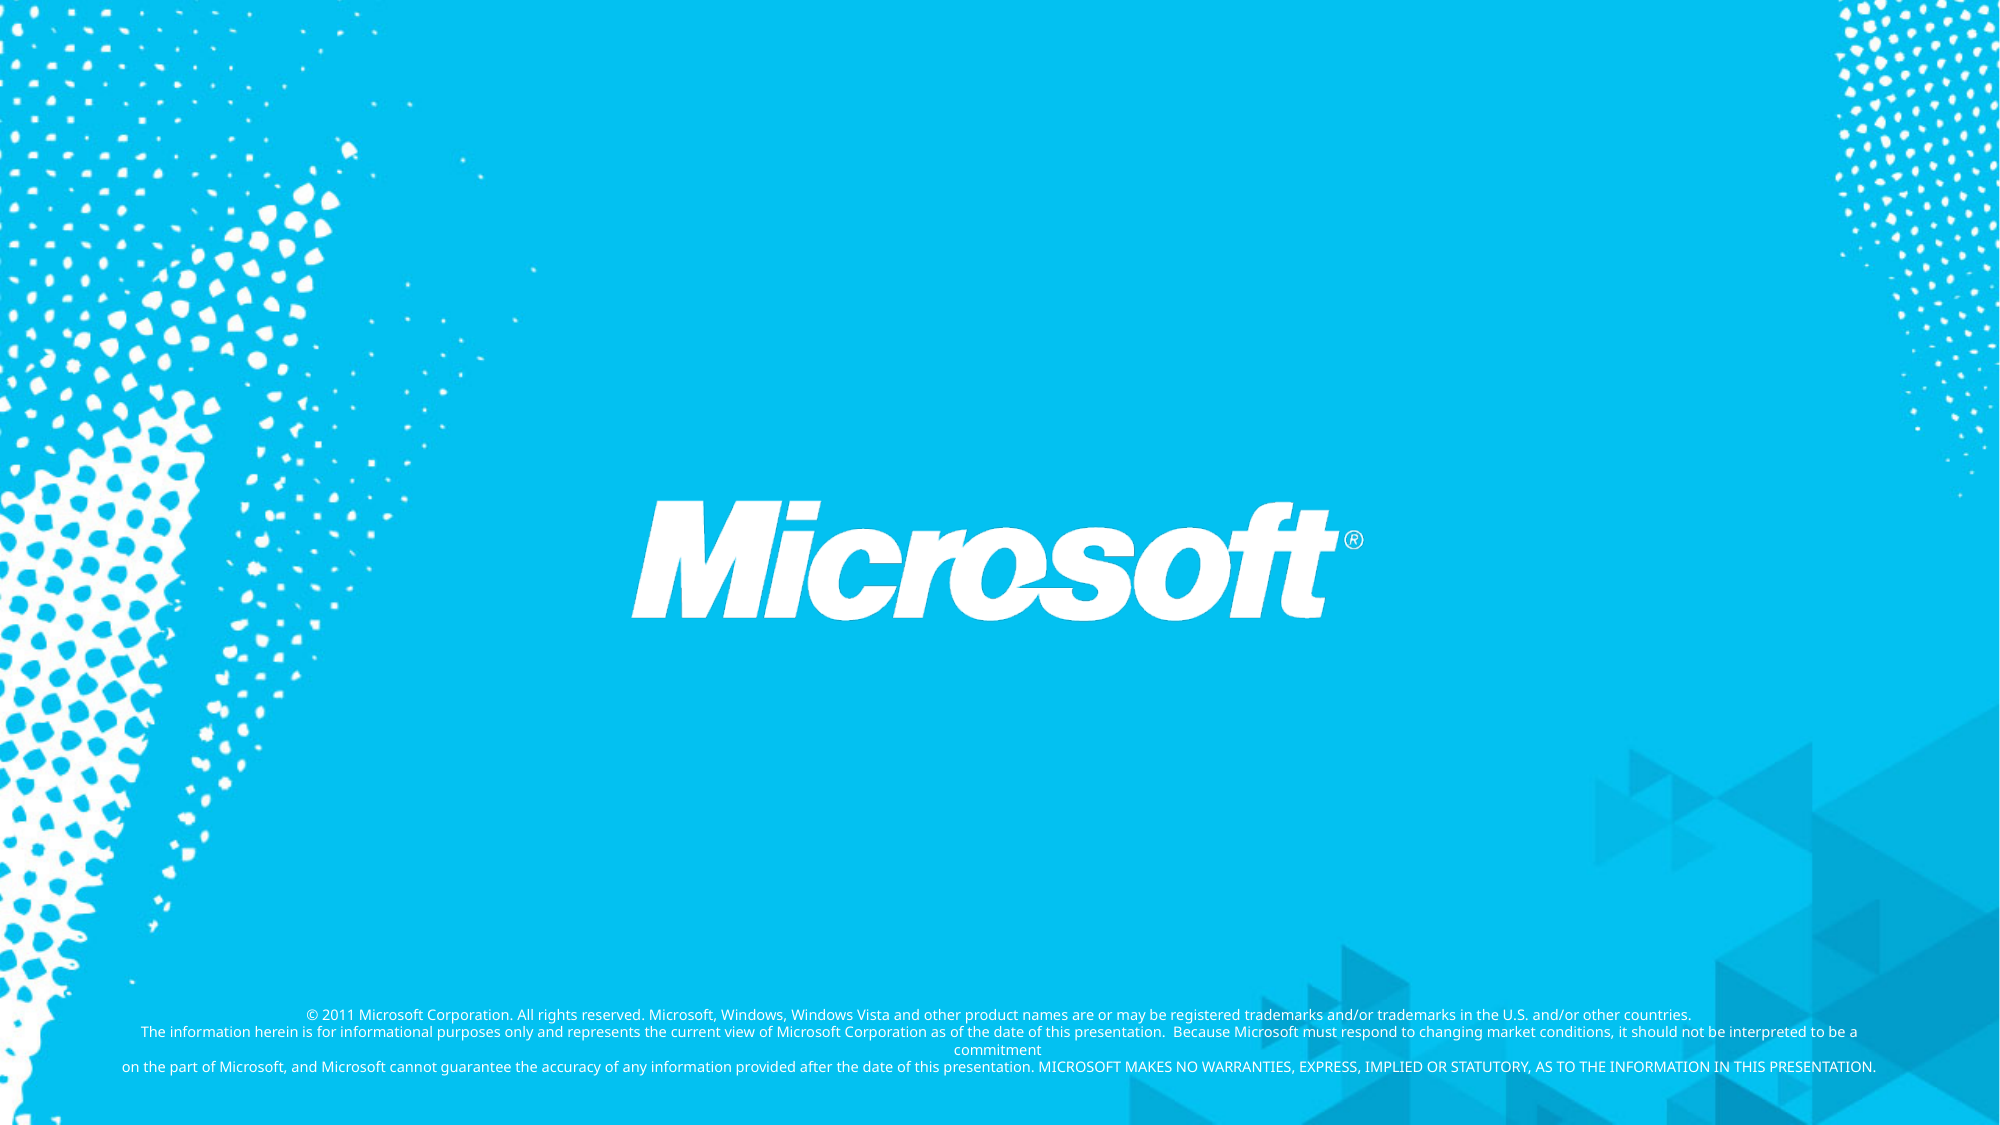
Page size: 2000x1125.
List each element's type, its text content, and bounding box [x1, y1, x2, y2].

picture [328, 492, 340, 503]
picture [1839, 192, 1847, 197]
picture [278, 239, 297, 259]
picture [1954, 52, 1962, 64]
picture [310, 619, 322, 631]
picture [1982, 20, 1997, 34]
picture [153, 167, 163, 179]
picture [130, 152, 147, 161]
picture [135, 318, 154, 336]
picture [1983, 204, 1991, 212]
picture [255, 634, 269, 649]
picture [1996, 59, 2000, 69]
picture [166, 627, 174, 641]
picture [100, 224, 109, 231]
picture [0, 39, 4, 56]
picture [140, 291, 162, 312]
picture [334, 137, 341, 143]
picture [44, 445, 57, 454]
picture [1928, 280, 1935, 292]
picture [138, 259, 146, 267]
picture [765, 531, 814, 617]
picture [27, 151, 39, 159]
picture [265, 509, 286, 523]
picture [1907, 28, 1917, 39]
picture [1966, 150, 1974, 157]
picture [8, 308, 19, 323]
picture [238, 690, 248, 698]
picture [73, 330, 91, 349]
picture [1971, 167, 1980, 178]
picture [1900, 70, 1910, 82]
picture [1951, 414, 1959, 422]
picture [1957, 371, 1964, 381]
picture [1958, 434, 1965, 441]
picture [202, 395, 222, 415]
picture [11, 57, 21, 71]
picture [168, 840, 179, 849]
picture [149, 384, 165, 402]
picture [1990, 99, 2000, 111]
picture [346, 586, 353, 593]
picture [1934, 301, 1944, 306]
picture [83, 27, 94, 34]
picture [30, 5, 41, 19]
picture [43, 308, 55, 323]
picture [1910, 226, 1920, 236]
picture [1973, 47, 1982, 58]
picture [240, 590, 255, 604]
picture [330, 567, 338, 572]
picture [383, 513, 393, 521]
picture [256, 446, 266, 459]
picture [1916, 244, 1924, 254]
picture [284, 212, 309, 231]
picture [422, 404, 428, 412]
picture [1983, 264, 1991, 275]
picture [225, 227, 244, 243]
picture [340, 142, 358, 159]
picture [1850, 103, 1862, 116]
picture [304, 372, 311, 378]
picture [273, 690, 284, 699]
picture [25, 364, 35, 373]
picture [1996, 119, 2000, 129]
picture [11, 23, 23, 36]
picture [1940, 257, 1949, 265]
picture [289, 419, 304, 440]
picture [192, 167, 199, 178]
picture [85, 99, 93, 106]
picture [1943, 17, 1954, 27]
picture [1959, 129, 1968, 141]
picture [1925, 82, 1934, 93]
picture [1878, 76, 1893, 86]
picture [786, 501, 820, 520]
picture [170, 259, 183, 267]
picture [303, 247, 324, 267]
picture [121, 371, 138, 391]
picture [402, 425, 412, 430]
picture [240, 257, 260, 277]
picture [1922, 263, 1930, 272]
picture [155, 100, 164, 105]
picture [118, 64, 126, 70]
picture [46, 168, 58, 177]
picture [350, 404, 357, 411]
picture [119, 27, 130, 35]
picture [1971, 106, 1981, 119]
picture [1134, 502, 1339, 621]
picture [222, 645, 248, 662]
picture [207, 226, 217, 233]
picture [404, 460, 411, 467]
picture [1881, 15, 1891, 28]
picture [1839, 129, 1850, 139]
picture [1911, 287, 1919, 295]
picture [1900, 130, 1909, 140]
picture [1984, 325, 1991, 331]
picture [1919, 3, 1927, 15]
picture [257, 601, 267, 610]
picture [1900, 10, 1910, 20]
picture [1924, 324, 1931, 331]
picture [1874, 56, 1888, 71]
picture [255, 704, 265, 719]
picture [63, 293, 74, 304]
picture [0, 388, 212, 1125]
picture [1885, 152, 1895, 166]
picture [276, 547, 283, 554]
picture [1942, 137, 1949, 146]
picture [1946, 275, 1954, 284]
picture [208, 154, 217, 159]
picture [1953, 171, 1961, 183]
picture [30, 376, 48, 395]
picture [1947, 215, 1957, 225]
picture [163, 324, 182, 346]
picture [1884, 213, 1898, 226]
picture [365, 565, 372, 572]
picture [64, 44, 74, 53]
picture [98, 257, 109, 271]
picture [29, 257, 37, 267]
picture [59, 387, 73, 402]
picture [1880, 135, 1891, 148]
picture [1911, 46, 1922, 58]
picture [272, 651, 285, 663]
picture [1965, 28, 1977, 39]
picture [1935, 178, 1943, 186]
picture [1891, 171, 1902, 181]
picture [293, 601, 301, 609]
picture [1897, 312, 1907, 320]
picture [1899, 191, 1908, 198]
picture [1917, 185, 1924, 194]
picture [1966, 89, 1974, 99]
picture [246, 351, 269, 371]
picture [259, 415, 274, 431]
picture [7, 344, 21, 359]
picture [1941, 317, 1948, 325]
picture [1863, 20, 1877, 34]
picture [117, 165, 128, 179]
picture [318, 49, 324, 56]
picture [266, 390, 283, 403]
picture [1905, 269, 1913, 278]
picture [1954, 231, 1961, 242]
picture [238, 757, 246, 773]
picture [9, 202, 19, 215]
picture [174, 79, 182, 89]
picture [152, 242, 163, 250]
picture [219, 340, 234, 356]
picture [1351, 531, 1360, 538]
picture [190, 756, 211, 772]
picture [1853, 227, 1859, 235]
picture [218, 739, 233, 756]
picture [9, 464, 21, 477]
picture [1856, 124, 1868, 134]
picture [1350, 536, 1356, 544]
picture [66, 358, 81, 374]
picture [401, 495, 407, 504]
picture [1952, 112, 1962, 123]
picture [307, 584, 321, 593]
picture [152, 264, 168, 284]
picture [171, 225, 182, 232]
picture [1957, 312, 1966, 319]
picture [271, 269, 287, 284]
picture [1946, 395, 1954, 403]
picture [1990, 41, 2000, 51]
picture [63, 151, 74, 160]
picture [371, 102, 379, 107]
picture [0, 395, 11, 413]
picture [51, 1116, 61, 1125]
picture [214, 251, 236, 271]
picture [9, 276, 20, 284]
picture [1960, 70, 1970, 85]
picture [331, 458, 337, 465]
picture [1838, 66, 1851, 82]
picture [1868, 37, 1881, 52]
picture [117, 133, 128, 144]
picture [178, 812, 196, 826]
picture [81, 241, 92, 249]
picture [366, 531, 374, 540]
picture [808, 529, 901, 620]
picture [170, 299, 190, 319]
picture [148, 919, 158, 933]
picture [1891, 232, 1902, 246]
picture [236, 530, 242, 538]
picture [312, 404, 319, 411]
picture [632, 501, 781, 617]
picture [372, 29, 379, 36]
picture [7, 165, 21, 179]
picture [67, 116, 74, 123]
picture [164, 901, 171, 912]
picture [1990, 282, 1997, 288]
picture [280, 453, 291, 466]
picture [1948, 34, 1959, 46]
picture [439, 389, 447, 396]
picture [347, 510, 358, 521]
picture [246, 12, 252, 19]
picture [293, 493, 306, 502]
picture [1835, 52, 1846, 61]
picture [191, 244, 205, 265]
picture [329, 531, 340, 539]
picture [1977, 246, 1986, 253]
picture [1959, 191, 1969, 202]
picture [1938, 59, 1946, 69]
picture [314, 217, 332, 238]
picture [1978, 124, 1986, 134]
picture [174, 600, 182, 611]
picture [125, 289, 133, 294]
picture [1971, 226, 1979, 236]
picture [198, 724, 216, 743]
picture [1833, 171, 1844, 182]
picture [84, 394, 102, 411]
picture [245, 153, 255, 161]
picture [366, 459, 376, 467]
picture [383, 477, 390, 484]
picture [1863, 142, 1872, 152]
picture [1928, 162, 1939, 171]
picture [27, 187, 38, 196]
picture [1893, 293, 1899, 303]
picture [245, 474, 258, 486]
picture [80, 60, 93, 71]
picture [296, 396, 310, 410]
picture [211, 82, 217, 91]
picture [182, 847, 196, 862]
picture [1899, 251, 1906, 262]
picture [1940, 195, 1949, 208]
picture [1856, 63, 1870, 77]
picture [200, 830, 210, 843]
picture [1936, 118, 1946, 128]
picture [63, 327, 72, 340]
picture [63, 255, 74, 270]
picture [1906, 208, 1913, 218]
picture [1874, 0, 1888, 11]
picture [1936, 0, 1947, 8]
picture [139, 81, 146, 87]
picture [308, 165, 318, 178]
picture [1948, 154, 1956, 165]
picture [1946, 337, 1953, 343]
picture [1906, 149, 1915, 159]
picture [77, 422, 94, 443]
picture [204, 700, 230, 720]
picture [1893, 112, 1902, 122]
picture [99, 187, 110, 196]
picture [229, 29, 237, 34]
picture [1911, 164, 1920, 177]
picture [43, 240, 55, 248]
picture [96, 293, 108, 303]
picture [1845, 147, 1855, 158]
picture [1918, 304, 1924, 313]
picture [314, 477, 320, 484]
picture [134, 188, 146, 196]
picture [1920, 200, 1933, 211]
picture [43, 274, 54, 286]
picture [218, 776, 232, 791]
picture [227, 207, 235, 215]
picture [45, 205, 53, 211]
picture [1839, 6, 1853, 21]
picture [1869, 159, 1877, 169]
picture [1924, 143, 1933, 154]
picture [1977, 185, 1986, 193]
picture [1965, 210, 1973, 218]
picture [211, 46, 218, 52]
picture [276, 618, 284, 627]
picture [313, 512, 322, 520]
picture [100, 44, 112, 53]
picture [315, 442, 323, 448]
picture [281, 333, 299, 347]
picture [257, 205, 278, 227]
picture [0, 4, 5, 19]
picture [1935, 240, 1945, 247]
picture [39, 349, 56, 369]
picture [80, 203, 92, 216]
picture [894, 527, 1134, 621]
picture [1935, 360, 1942, 367]
picture [153, 894, 163, 905]
picture [45, 132, 58, 143]
picture [108, 310, 130, 330]
picture [1970, 350, 1983, 354]
picture [100, 152, 111, 160]
picture [276, 363, 290, 377]
picture [28, 79, 40, 89]
picture [1875, 113, 1886, 129]
picture [297, 275, 314, 293]
picture [66, 8, 76, 18]
picture [1989, 162, 2000, 171]
picture [247, 561, 267, 577]
picture [197, 306, 217, 324]
picture [13, 97, 22, 107]
picture [1886, 94, 1897, 103]
picture [292, 183, 317, 205]
picture [1887, 34, 1899, 44]
picture [192, 28, 198, 35]
picture [115, 239, 127, 250]
picture [1984, 143, 1994, 153]
picture [1862, 202, 1870, 211]
picture [255, 326, 274, 342]
picture [24, 327, 37, 341]
picture [272, 476, 286, 491]
picture [113, 402, 129, 421]
picture [185, 783, 195, 794]
picture [81, 169, 92, 178]
picture [1959, 251, 1967, 260]
picture [255, 670, 266, 681]
picture [1875, 178, 1886, 187]
picture [1843, 207, 1853, 218]
picture [255, 531, 270, 548]
picture [330, 603, 340, 610]
picture [1870, 220, 1878, 229]
picture [191, 209, 197, 217]
picture [1857, 0, 1871, 14]
picture [63, 223, 74, 231]
picture [1850, 44, 1864, 57]
picture [100, 337, 119, 358]
picture [8, 240, 21, 248]
picture [1856, 183, 1865, 193]
picture [1844, 26, 1858, 39]
picture [1880, 196, 1893, 208]
picture [1994, 239, 2000, 248]
picture [65, 79, 74, 88]
picture [1948, 94, 1956, 105]
picture [1919, 64, 1928, 75]
picture [275, 183, 282, 190]
picture [1978, 64, 1988, 77]
picture [1851, 165, 1859, 175]
picture [288, 303, 307, 320]
picture [6, 375, 18, 391]
picture [79, 275, 90, 288]
picture [50, 414, 65, 431]
picture [248, 231, 271, 251]
picture [225, 558, 234, 566]
picture [1918, 125, 1926, 133]
picture [1941, 75, 1950, 86]
picture [1988, 221, 1997, 231]
picture [101, 8, 111, 17]
picture [1869, 99, 1881, 112]
picture [43, 95, 57, 106]
picture [1904, 86, 1916, 98]
picture [277, 583, 285, 591]
picture [1908, 408, 1919, 416]
picture [201, 791, 213, 808]
picture [117, 205, 127, 217]
picture [178, 269, 199, 293]
picture [93, 366, 110, 384]
picture [7, 129, 20, 143]
picture [289, 633, 303, 646]
picture [236, 287, 253, 306]
picture [1931, 40, 1941, 52]
picture [29, 221, 37, 230]
picture [1911, 104, 1920, 118]
picture [320, 190, 341, 212]
picture [1894, 52, 1904, 63]
picture [1929, 100, 1941, 111]
picture [225, 314, 244, 333]
picture [163, 865, 177, 880]
picture [238, 723, 249, 736]
picture [154, 63, 165, 71]
picture [16, 437, 30, 448]
picture [129, 345, 147, 364]
picture [1976, 302, 1984, 314]
picture [230, 617, 249, 631]
picture [28, 115, 39, 124]
picture [25, 409, 37, 419]
picture [243, 118, 251, 123]
picture [26, 290, 37, 306]
picture [1930, 222, 1937, 230]
picture [209, 278, 225, 297]
picture [138, 117, 147, 124]
picture [1862, 82, 1874, 93]
picture [293, 565, 303, 573]
picture [131, 224, 145, 232]
picture [350, 369, 358, 376]
picture [79, 310, 92, 321]
picture [308, 550, 319, 556]
picture [207, 188, 219, 197]
picture [241, 502, 249, 516]
text_box © 2011 Microsoft Corporation. All rights reserved. Microsoft, Windows, Windows Vista and other product names are or may be registered trademarks and/or trademarks in the U.S. and/or other countries. The information herein is for informational purposes only and represents the current view of Microsoft Corporation as of the date of this presentation. Because Microsoft must respond to changing market conditions, it should not be interpreted to be a commitment on the part of Microsoft, and Microsoft cannot guarantee the accuracy of any information provided after the date of this presentation. MICROSOFT MAKES NO WARRANTIES, EXPRESS, IMPLIED OR STATUTORY, AS TO THE INFORMATION IN THIS PRESENTATION. [83, 997, 1917, 1083]
picture [68, 188, 74, 195]
picture [1964, 329, 1973, 336]
picture [1970, 407, 1979, 416]
picture [45, 62, 59, 70]
picture [291, 670, 301, 681]
picture [1845, 87, 1856, 97]
picture [255, 743, 262, 753]
picture [263, 290, 280, 311]
picture [155, 352, 172, 371]
picture [188, 334, 210, 353]
picture [1958, 8, 1972, 21]
picture [1971, 288, 1979, 296]
picture [264, 170, 271, 181]
picture [1976, 424, 1985, 433]
picture [1977, 5, 1991, 15]
picture [1925, 20, 1935, 33]
picture [1984, 83, 1993, 93]
picture [215, 670, 230, 686]
picture [296, 458, 306, 467]
